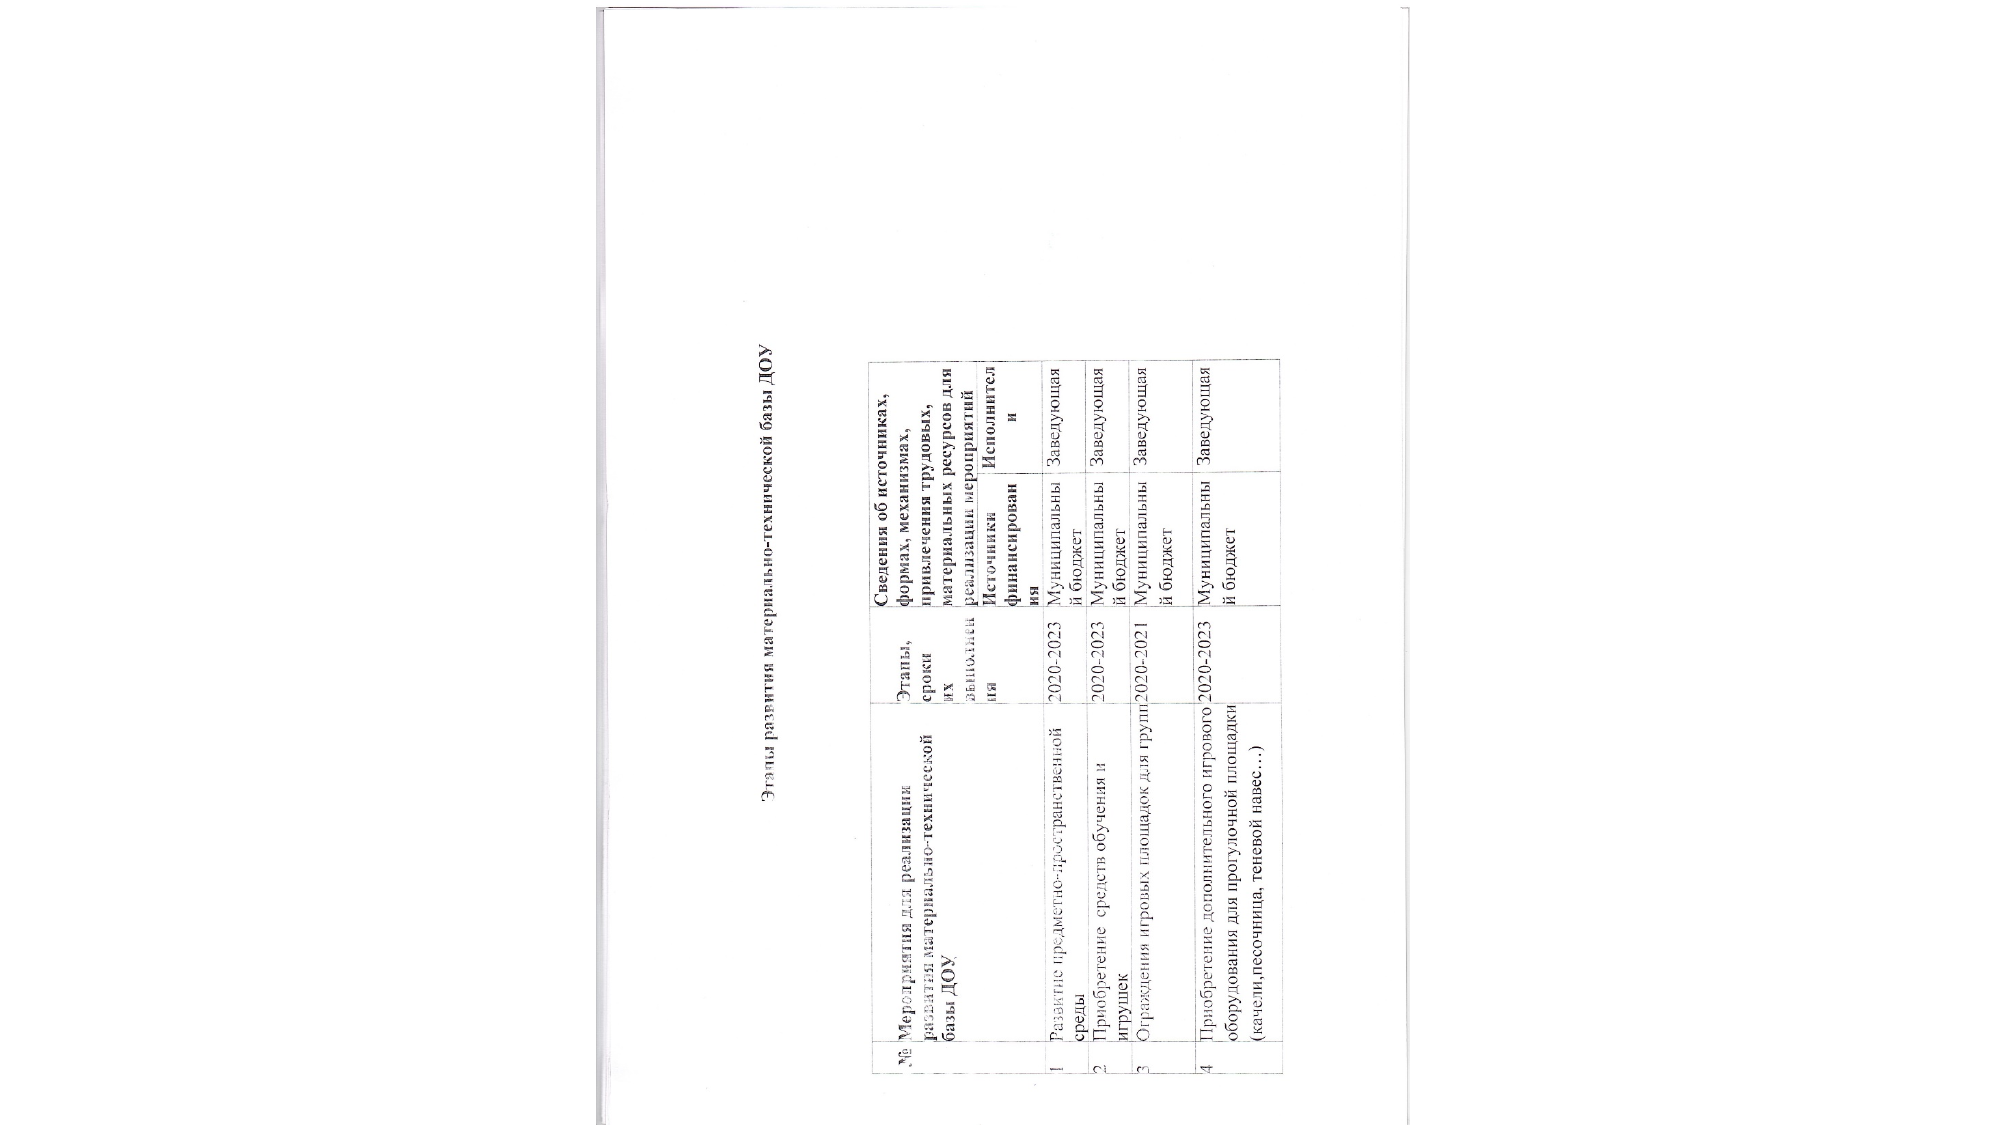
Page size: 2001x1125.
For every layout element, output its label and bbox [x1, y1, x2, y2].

picture [590, 0, 1410, 1125]
